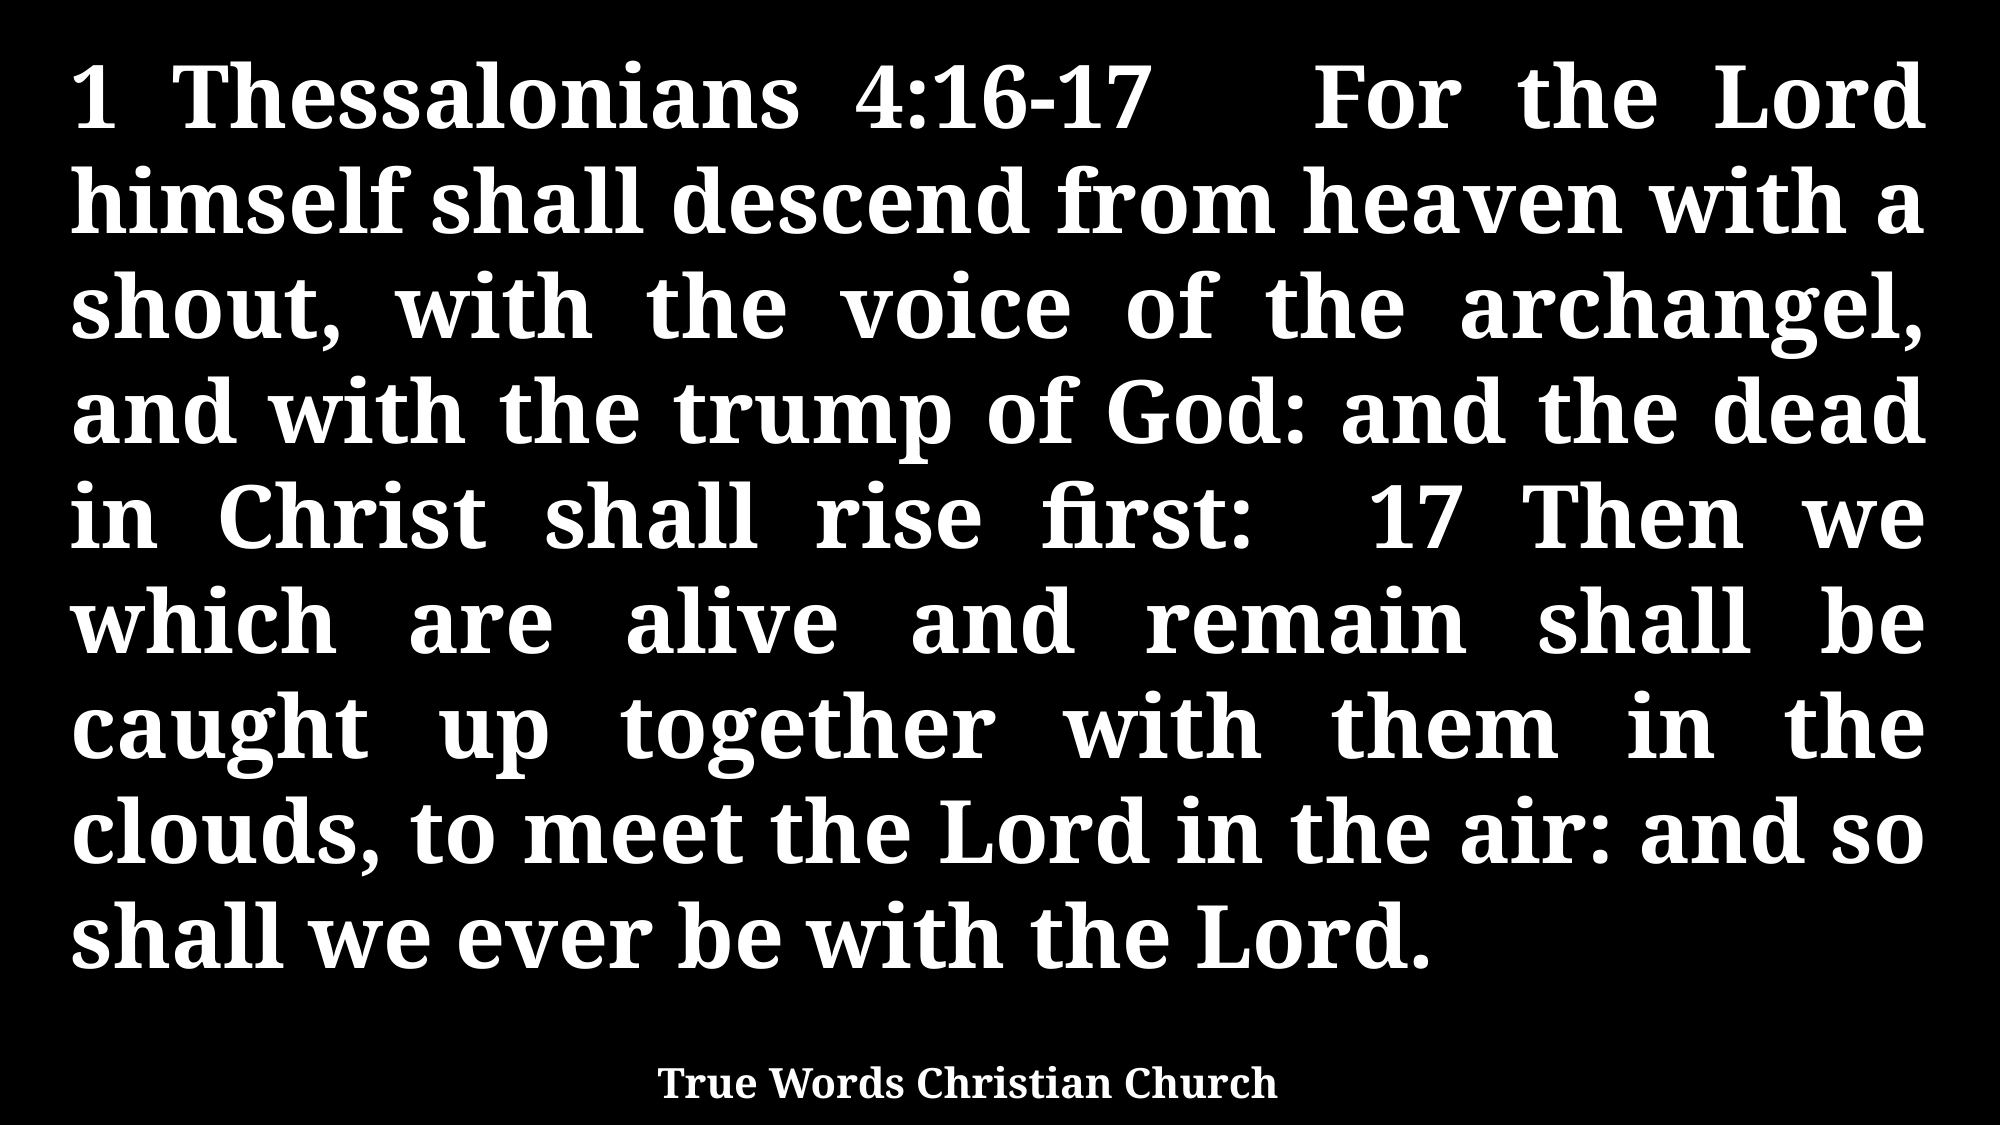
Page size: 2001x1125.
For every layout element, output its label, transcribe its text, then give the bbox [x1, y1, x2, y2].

text_box 1 Thessalonians 4:16-17 For the Lord himself shall descend from heaven with a shout, with the voice of the archangel, and with the trump of God: and the dead in Christ shall rise first: 17 Then we which are alive and remain shall be caught up together with them in the clouds, to meet the Lord in the air: and so shall we ever be with the Lord. [55, 33, 1944, 994]
text_box True Words Christian Church [642, 1049, 1294, 1114]
